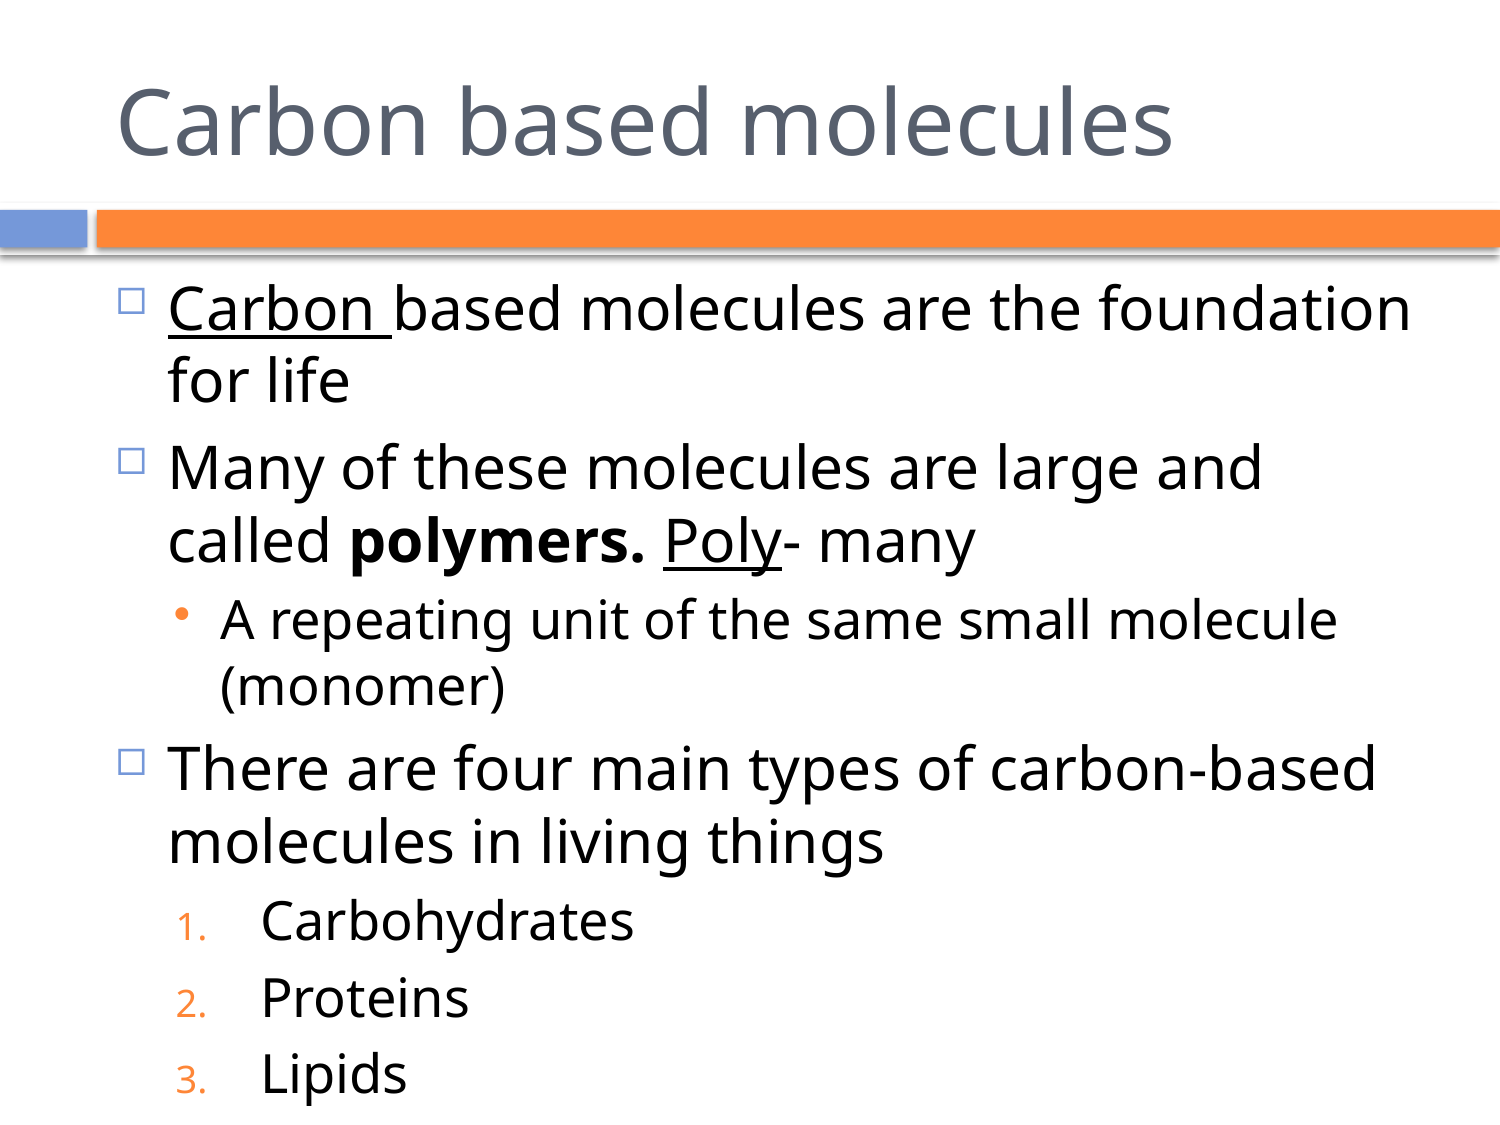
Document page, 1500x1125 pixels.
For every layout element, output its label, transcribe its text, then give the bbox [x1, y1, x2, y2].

list Carbon based molecules are the foundation for life Many of these molecules are large and called polymers. Poly- many A repeating unit of the same small molecule (monomer) There are four main types of carbon-based molecules in living things Carbohydrates Proteins Lipids Nucleic acids [100, 262, 1438, 1000]
title Carbon based molecules [100, 37, 1438, 200]
